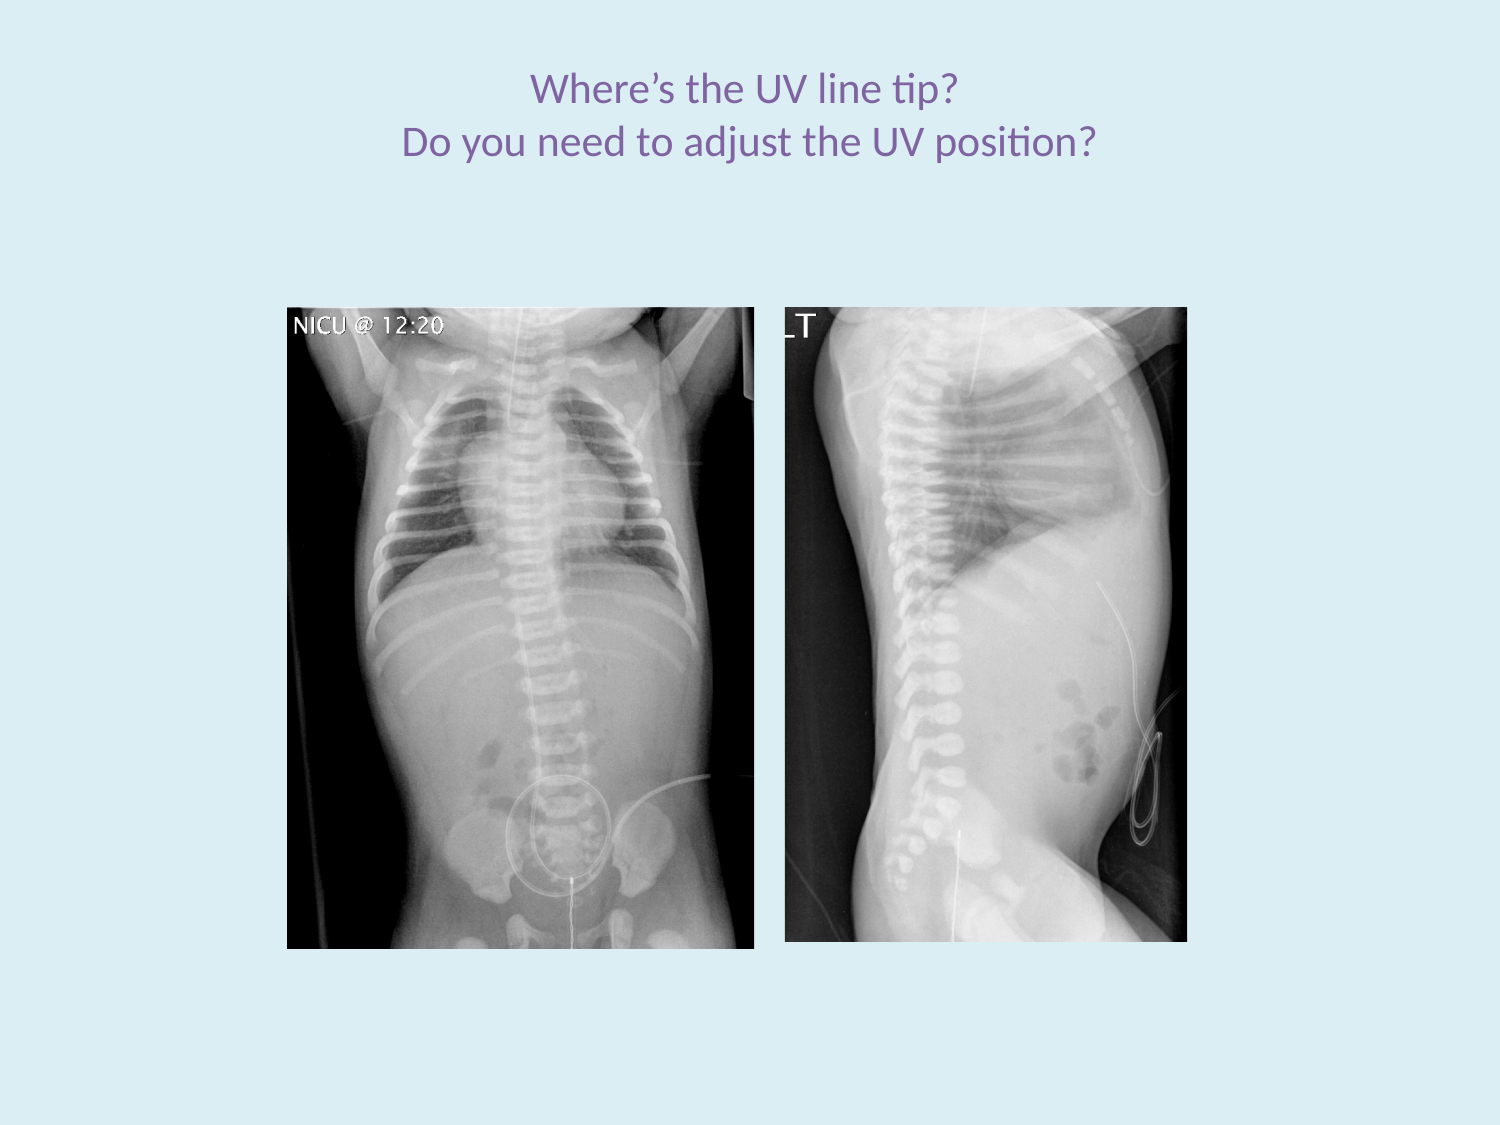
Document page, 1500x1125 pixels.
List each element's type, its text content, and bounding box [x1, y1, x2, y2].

picture [784, 307, 1188, 942]
title Where’s the UV line tip? Do you need to adjust the UV position? [75, 45, 1425, 233]
picture [286, 307, 755, 949]
